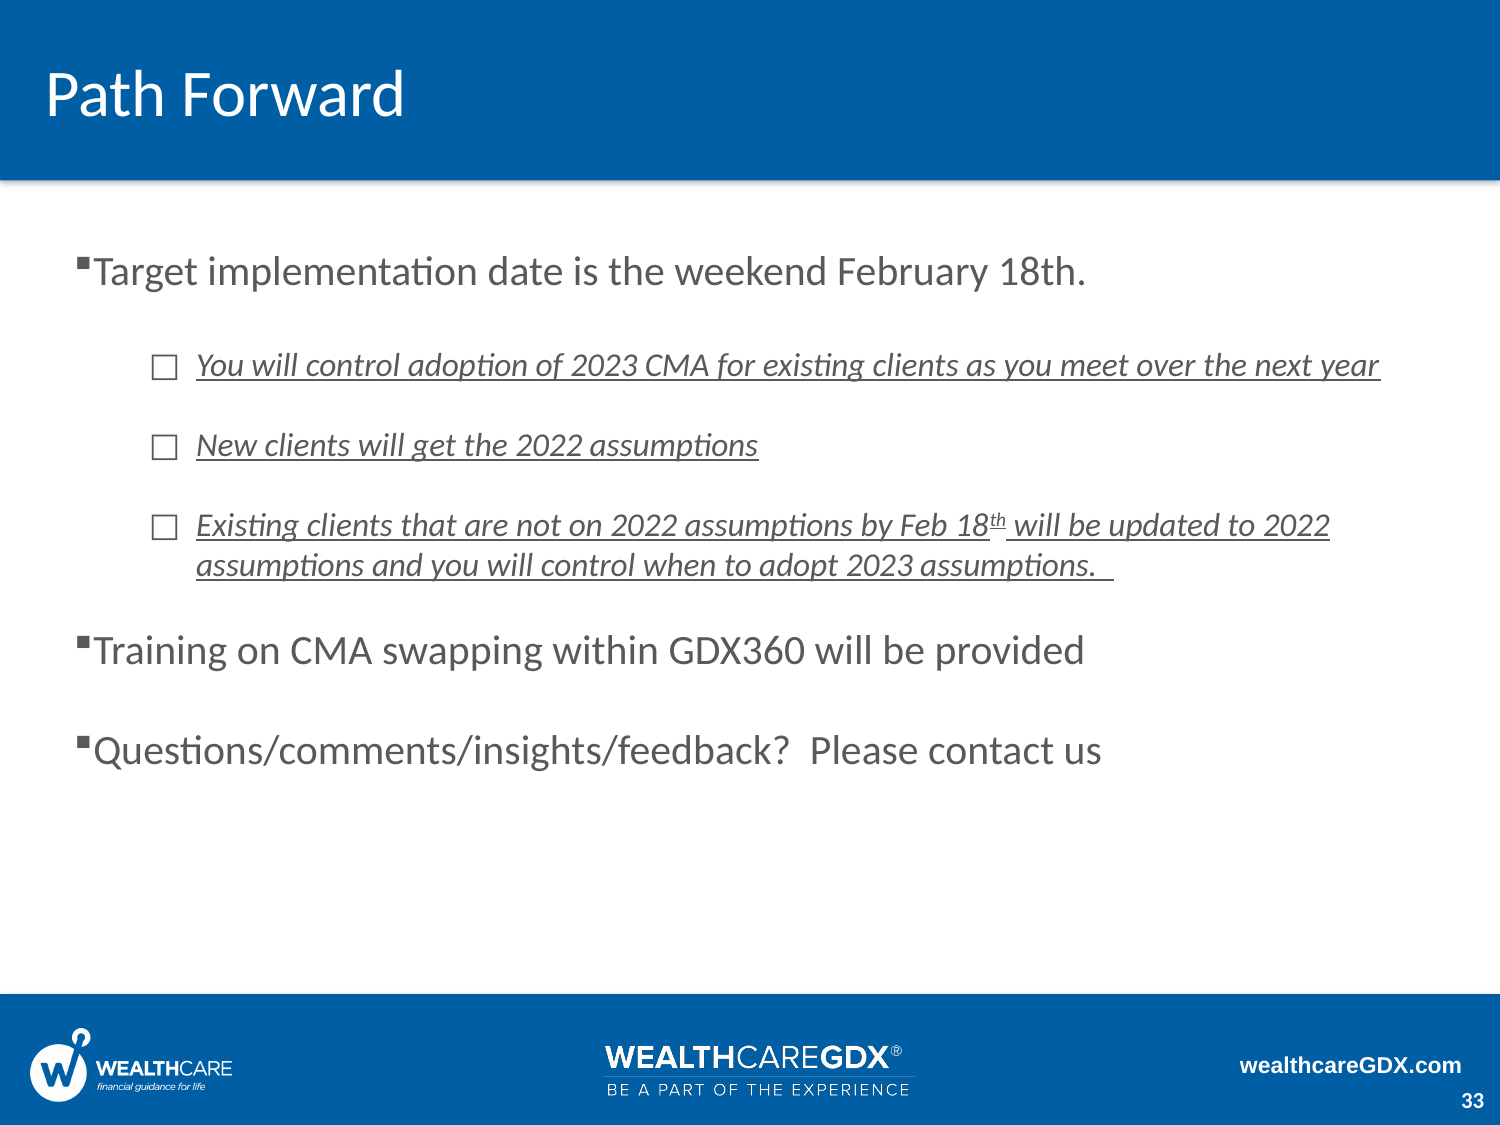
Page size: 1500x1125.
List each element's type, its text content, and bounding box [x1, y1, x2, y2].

title Path Forward [30, 0, 1500, 181]
picture [587, 1022, 931, 1108]
text_box Target implementation date is the weekend February 18th. You will control adoption of 2023 CMA for existing clients as you meet over the next year New clients will get the 2022 assumptions Existing clients that are not on 2022 assumptions by Feb 18th will be updated to 2022 assumptions and you will control when to adopt 2023 assumptions. Training on CMA swapping within GDX360 will be provided Questions/comments/insights/feedback? Please contact us [59, 236, 1484, 375]
picture [30, 1028, 232, 1102]
